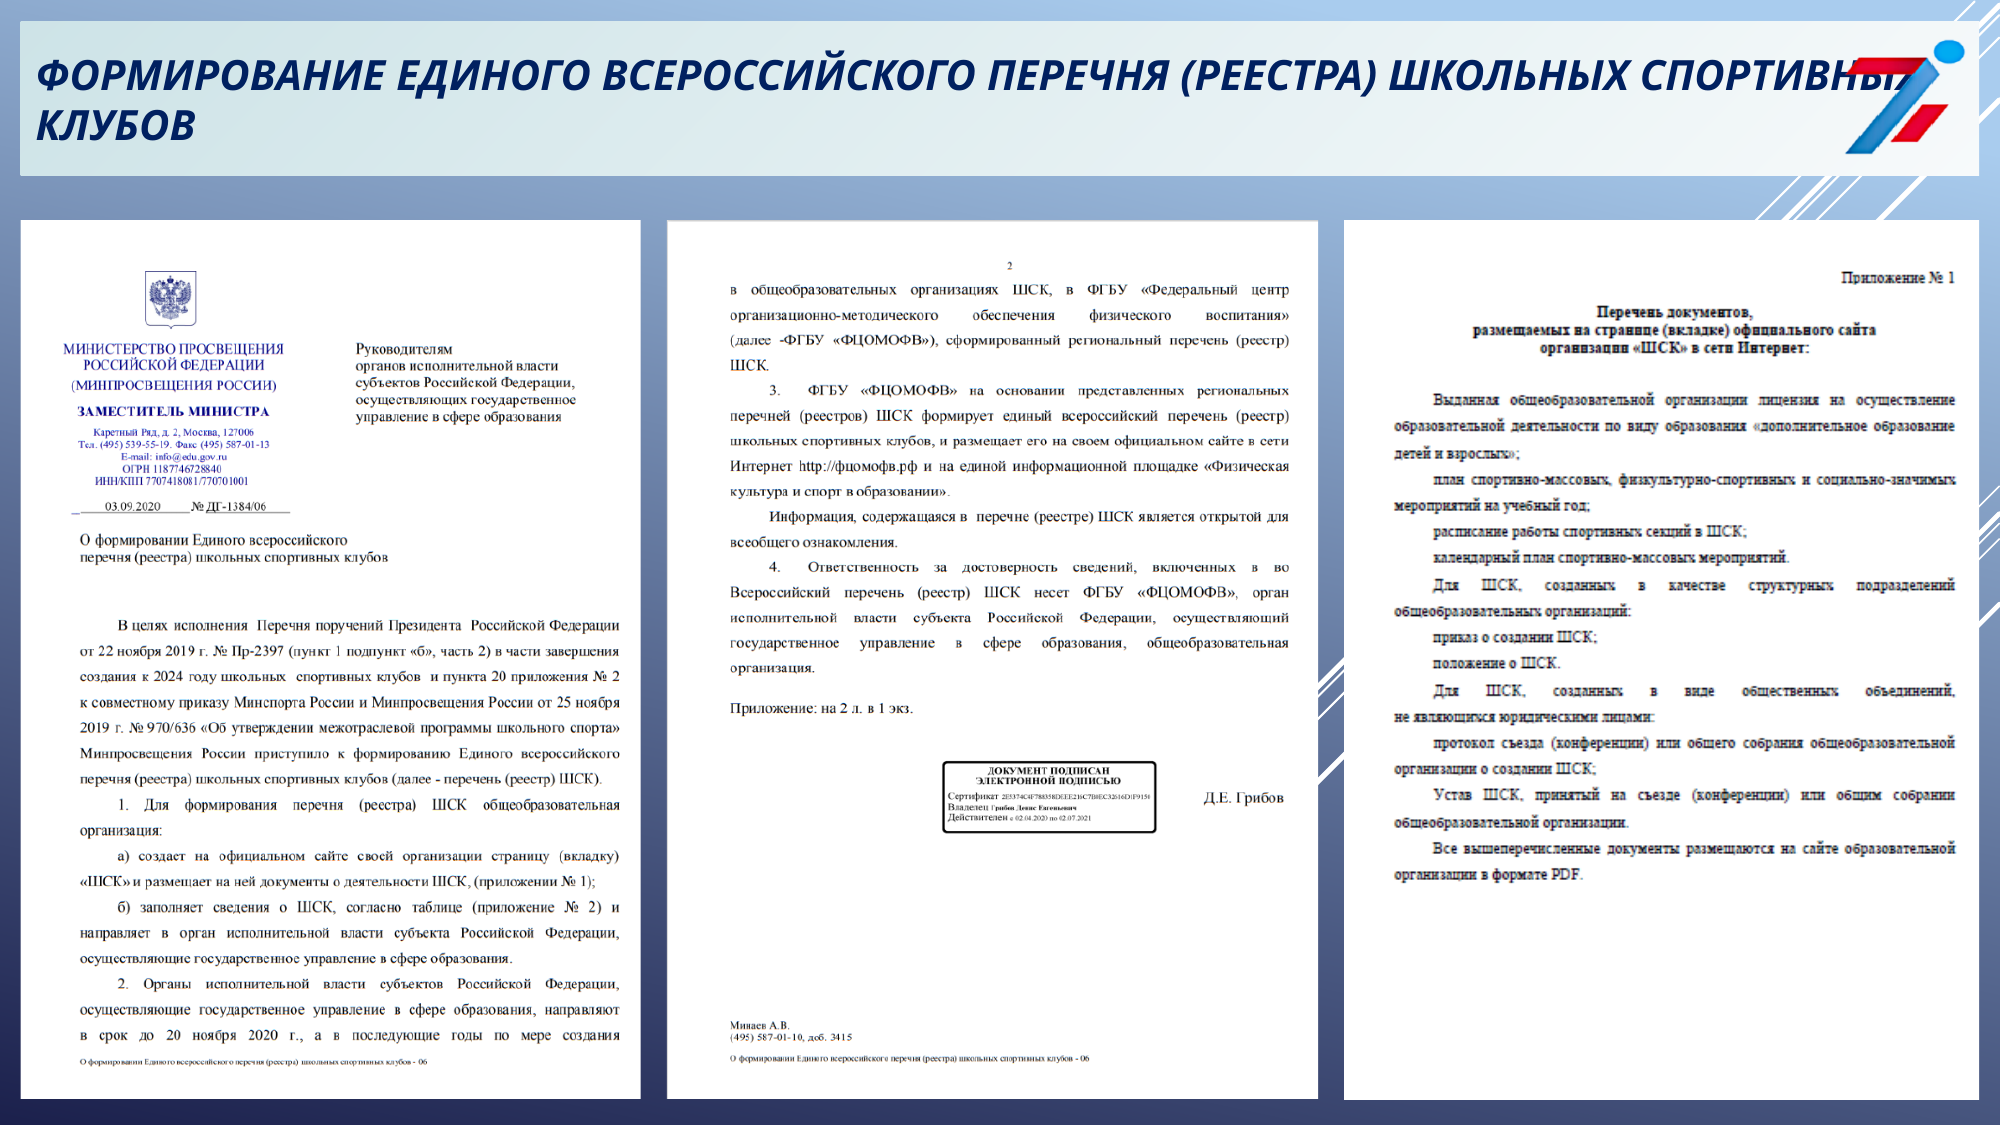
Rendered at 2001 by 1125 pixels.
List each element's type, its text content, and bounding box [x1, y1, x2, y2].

picture [1843, 38, 1968, 155]
title ФОРМИРОВАНИЕ ЕДИНОГО ВСЕРОССИЙСКОГО ПЕРЕЧНЯ (РЕЕСТРА) ШКОЛЬНЫХ СПОРТИВНЫХ КЛУБОВ [20, 21, 1980, 176]
picture [0, 220, 1980, 1100]
